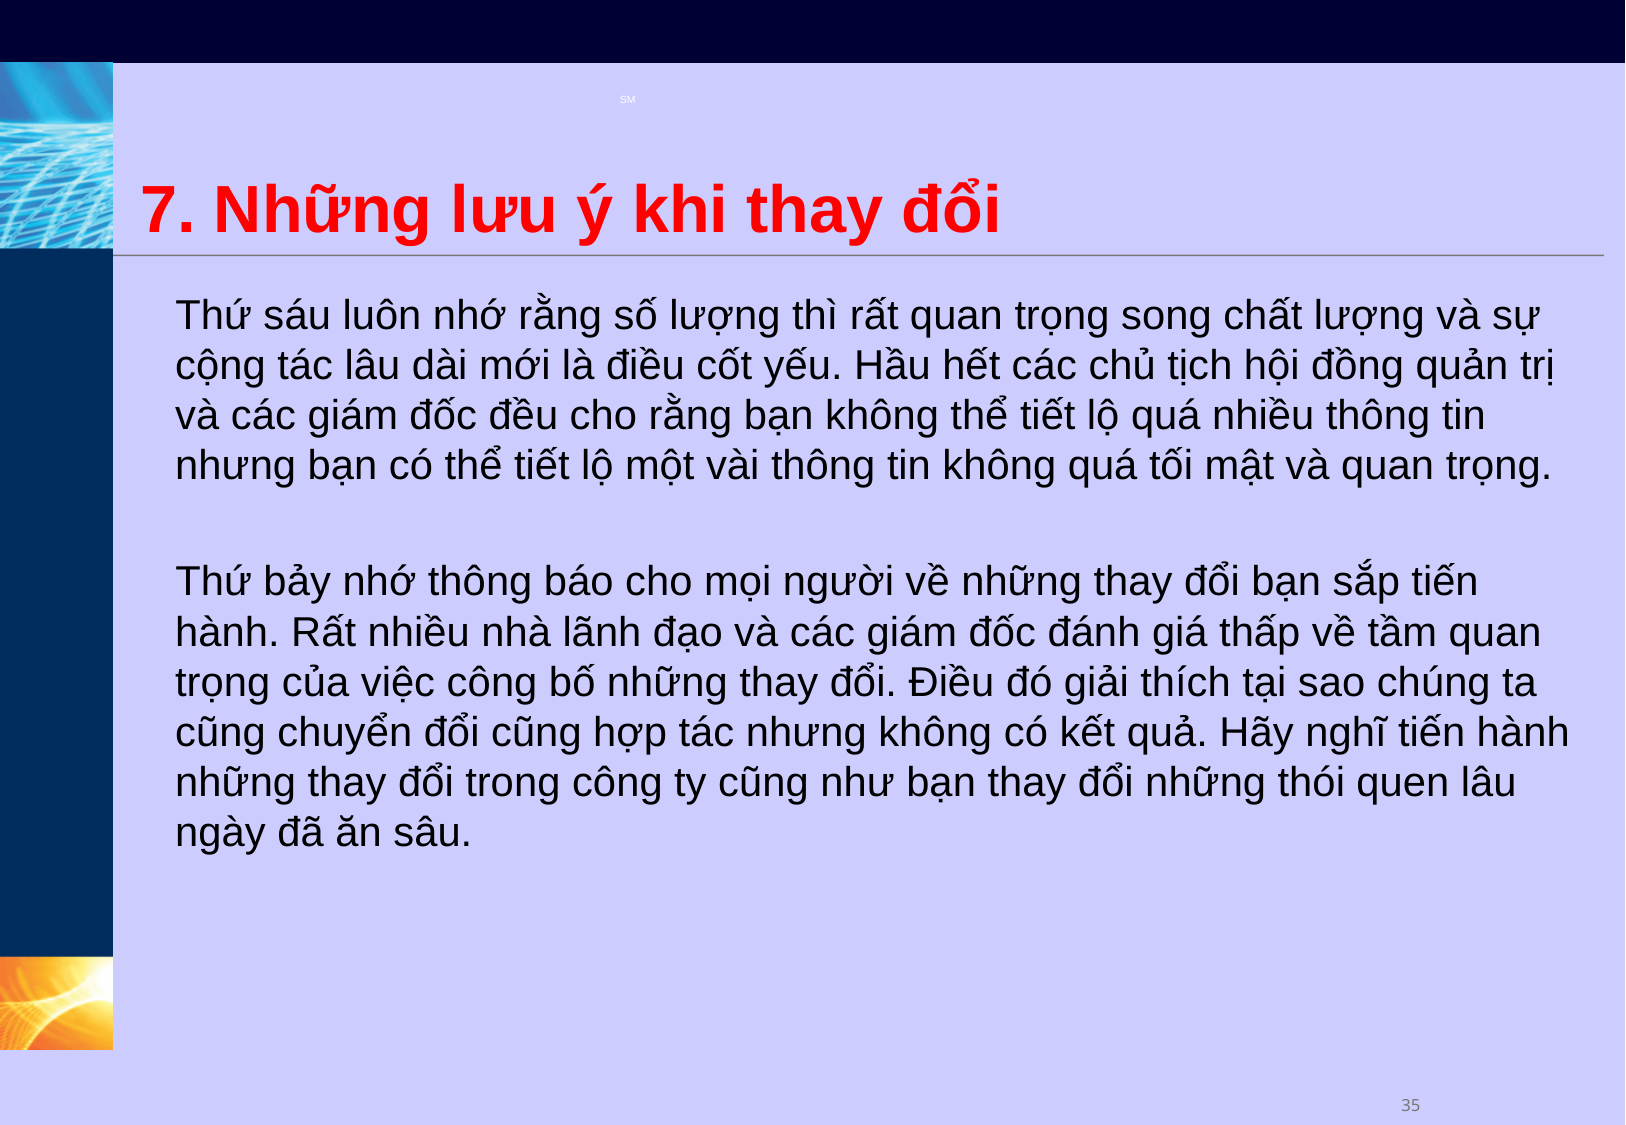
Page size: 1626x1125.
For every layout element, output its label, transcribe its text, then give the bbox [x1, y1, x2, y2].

slide_number 34 [1354, 1087, 1436, 1125]
title 7. Những lưu ý khi thay đổi [125, 142, 1617, 268]
list Thứ sáu luôn nhớ rằng số lượng thì rất quan trọng song chất lượng và sự cộng tác lâu dài mới là điều cốt yếu. Hầu hết các chủ tịch hội đồng quản trị và các giám đốc đều cho rằng bạn không thể tiết lộ quá nhiều thông tin nhưng bạn có thể tiết lộ một vài thông tin không quá tối mật và quan trọng. Thứ bảy nhớ thông báo cho mọi người về những thay đổi bạn sắp tiến hành. Rất nhiều nhà lãnh đạo và các giám đốc đánh giá thấp về tầm quan trọng của việc công bố những thay đổi. Điều đó giải thích tại sao chúng ta cũng chuyển đổi cũng hợp tác nhưng không có kết quả. Hãy nghĩ tiến hành những thay đổi trong công ty cũng như bạn thay đổi những thói quen lâu ngày đã ăn sâu. [137, 287, 1571, 1000]
picture [0, 0, 1625, 1050]
